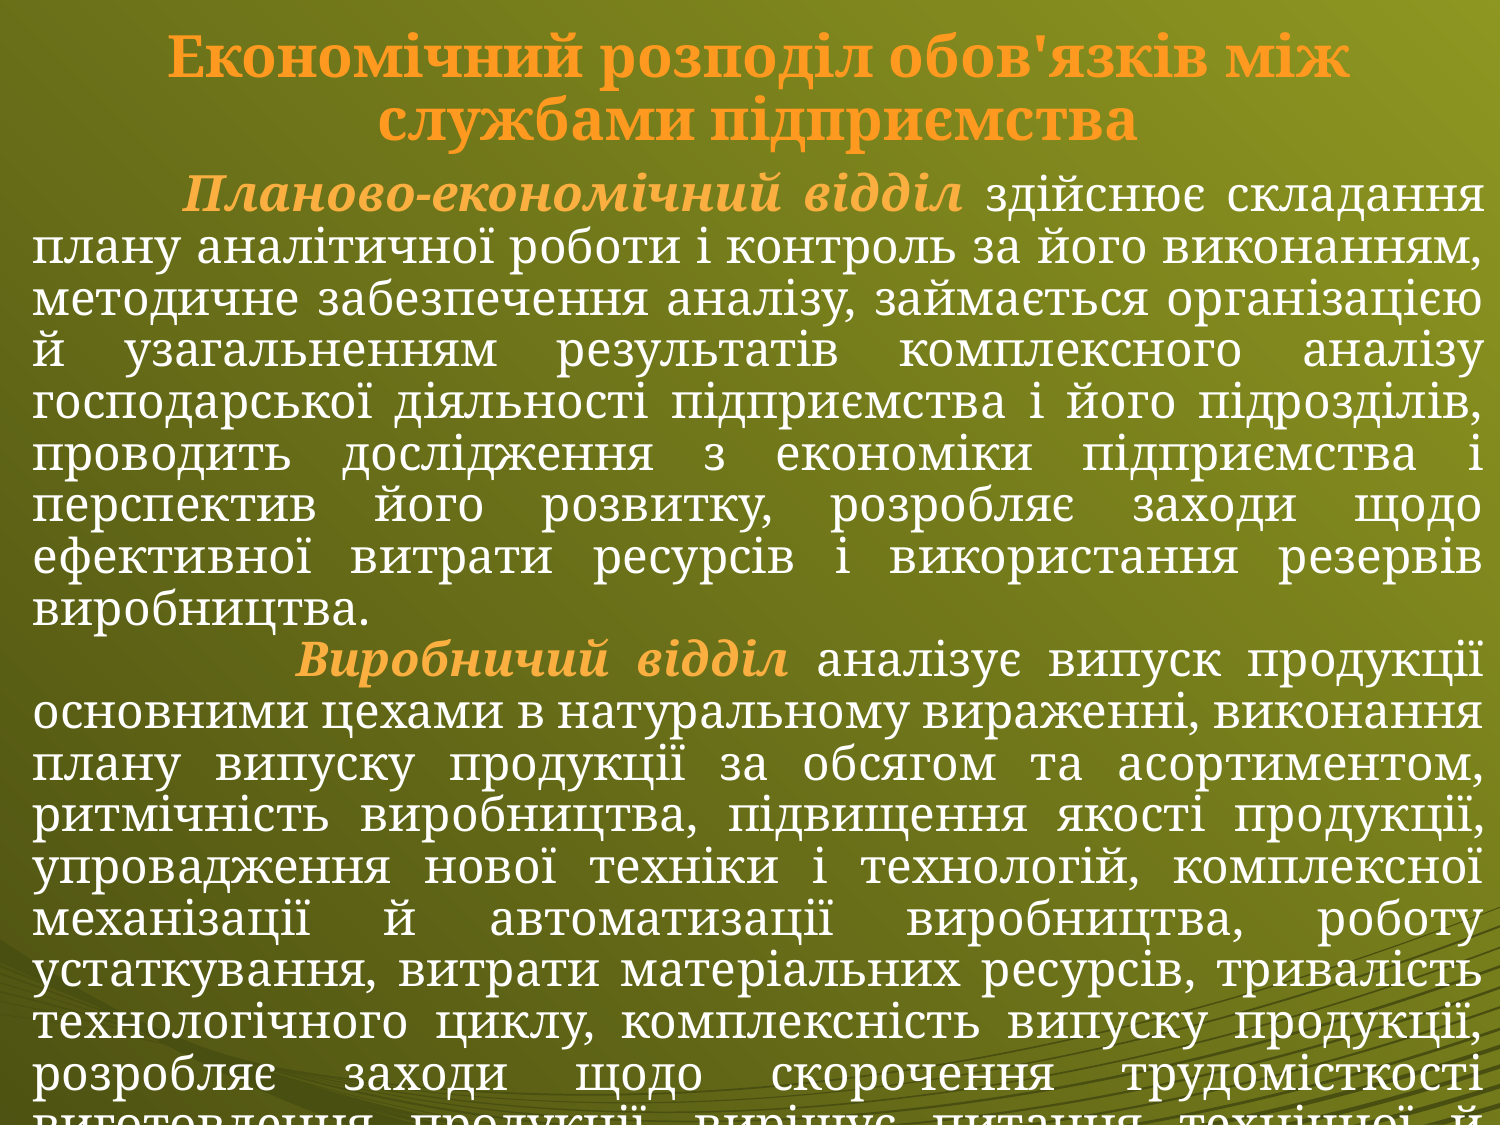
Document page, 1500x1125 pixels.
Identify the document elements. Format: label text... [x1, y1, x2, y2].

title Економічний розподіл обов'язків між службами підприємства [134, 7, 1383, 160]
text_box Планово-економічний відділ здійснює скла­дання плану аналітичної роботи і контроль за його виконанням, мето­дичне забезпечення аналізу, займається організацією й узагальнен­ням результатів комплексного аналізу господарської діяльності підприємства і його підрозділів, проводить дослідження з економіки підприємства і перспектив його розвитку, розробляє заходи щодо ефективної витра­ти ресурсів і використання резервів виробництва. Виробничий відділ аналізує випуск продукції основними цехами в натуральному вираженні, виконання плану випуску продукції за обся­гом та асортиментом, ритмічність виробництва, підвищення якості про­дукції, упровадження нової техніки і технологій, комплексної механіза­ції й автоматизації виробництва, роботу устаткування, витрати мате­ріальних ресурсів, тривалість технологічного циклу, комплексність випуску продукції, розробляє заходи щодо скорочення трудомісткості виготовлення продукції, вирішує питання технічної й організаційної підготовки виробництва тощо. [17, 160, 1500, 1125]
